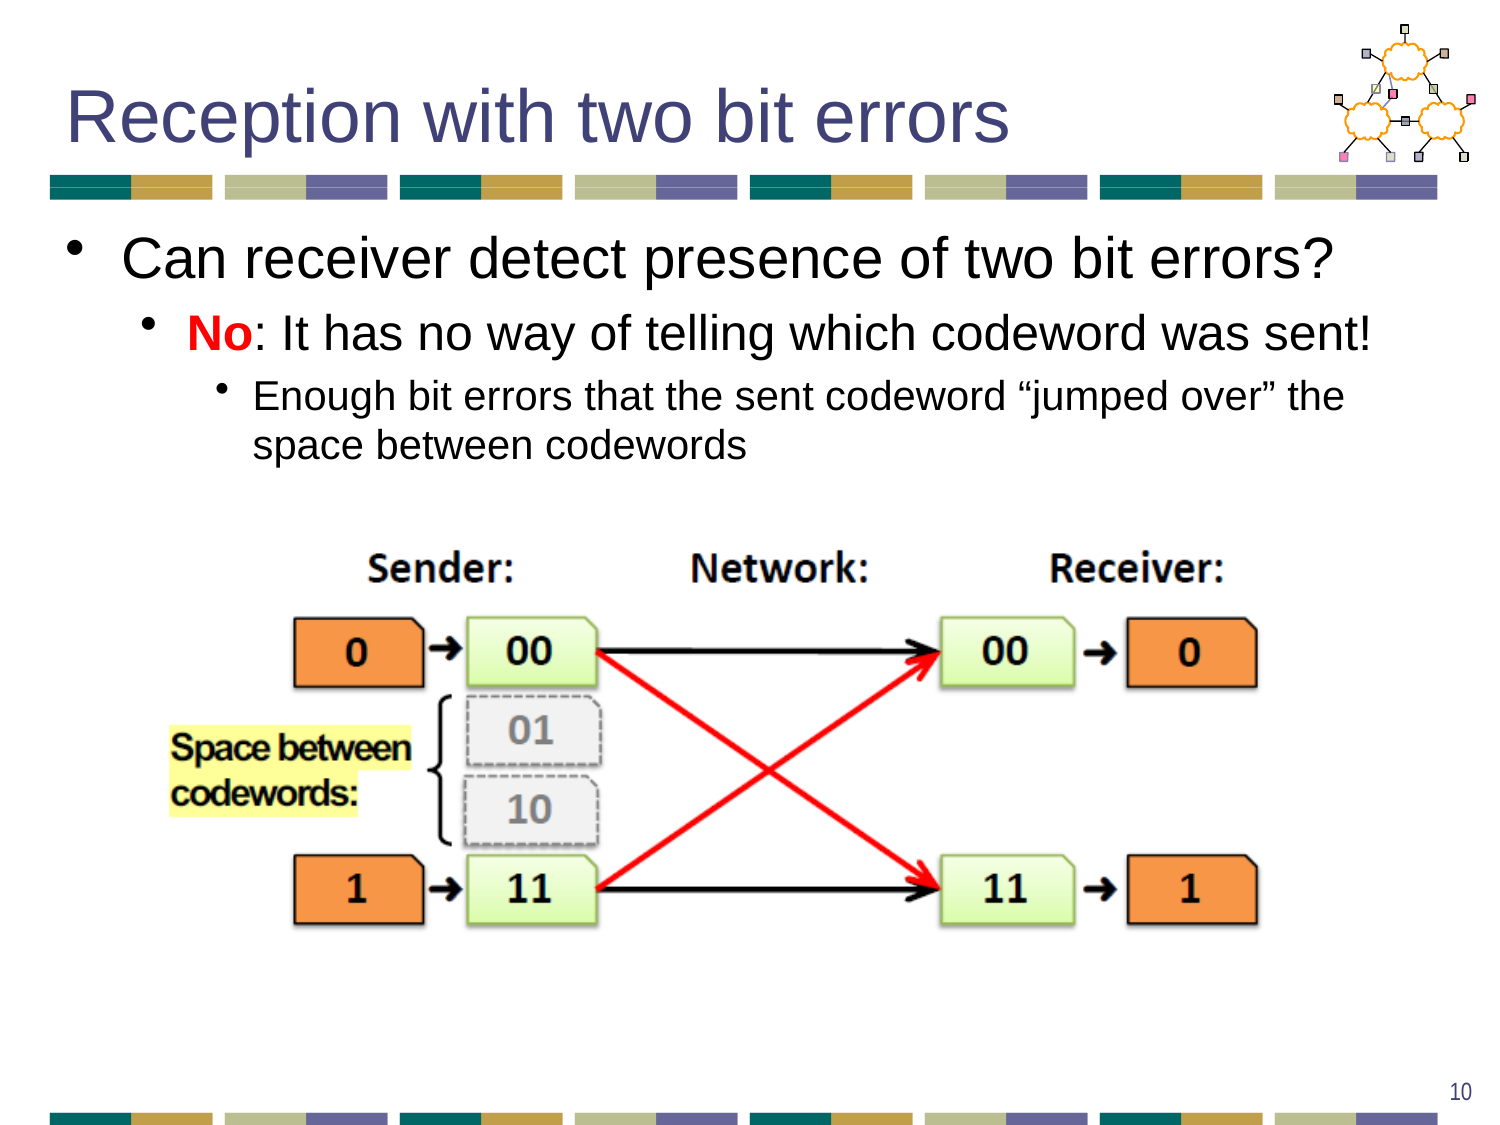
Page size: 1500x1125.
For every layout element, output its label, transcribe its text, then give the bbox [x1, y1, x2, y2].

list Can receiver detect presence of two bit errors? No: It has no way of telling which codeword was sent! Enough bit errors that the sent codeword “jumped over” the space between codewords [50, 212, 1438, 1000]
slide_number 10 [1174, 1037, 1488, 1113]
picture [149, 522, 1301, 963]
title Reception with two bit errors [50, 62, 1388, 163]
